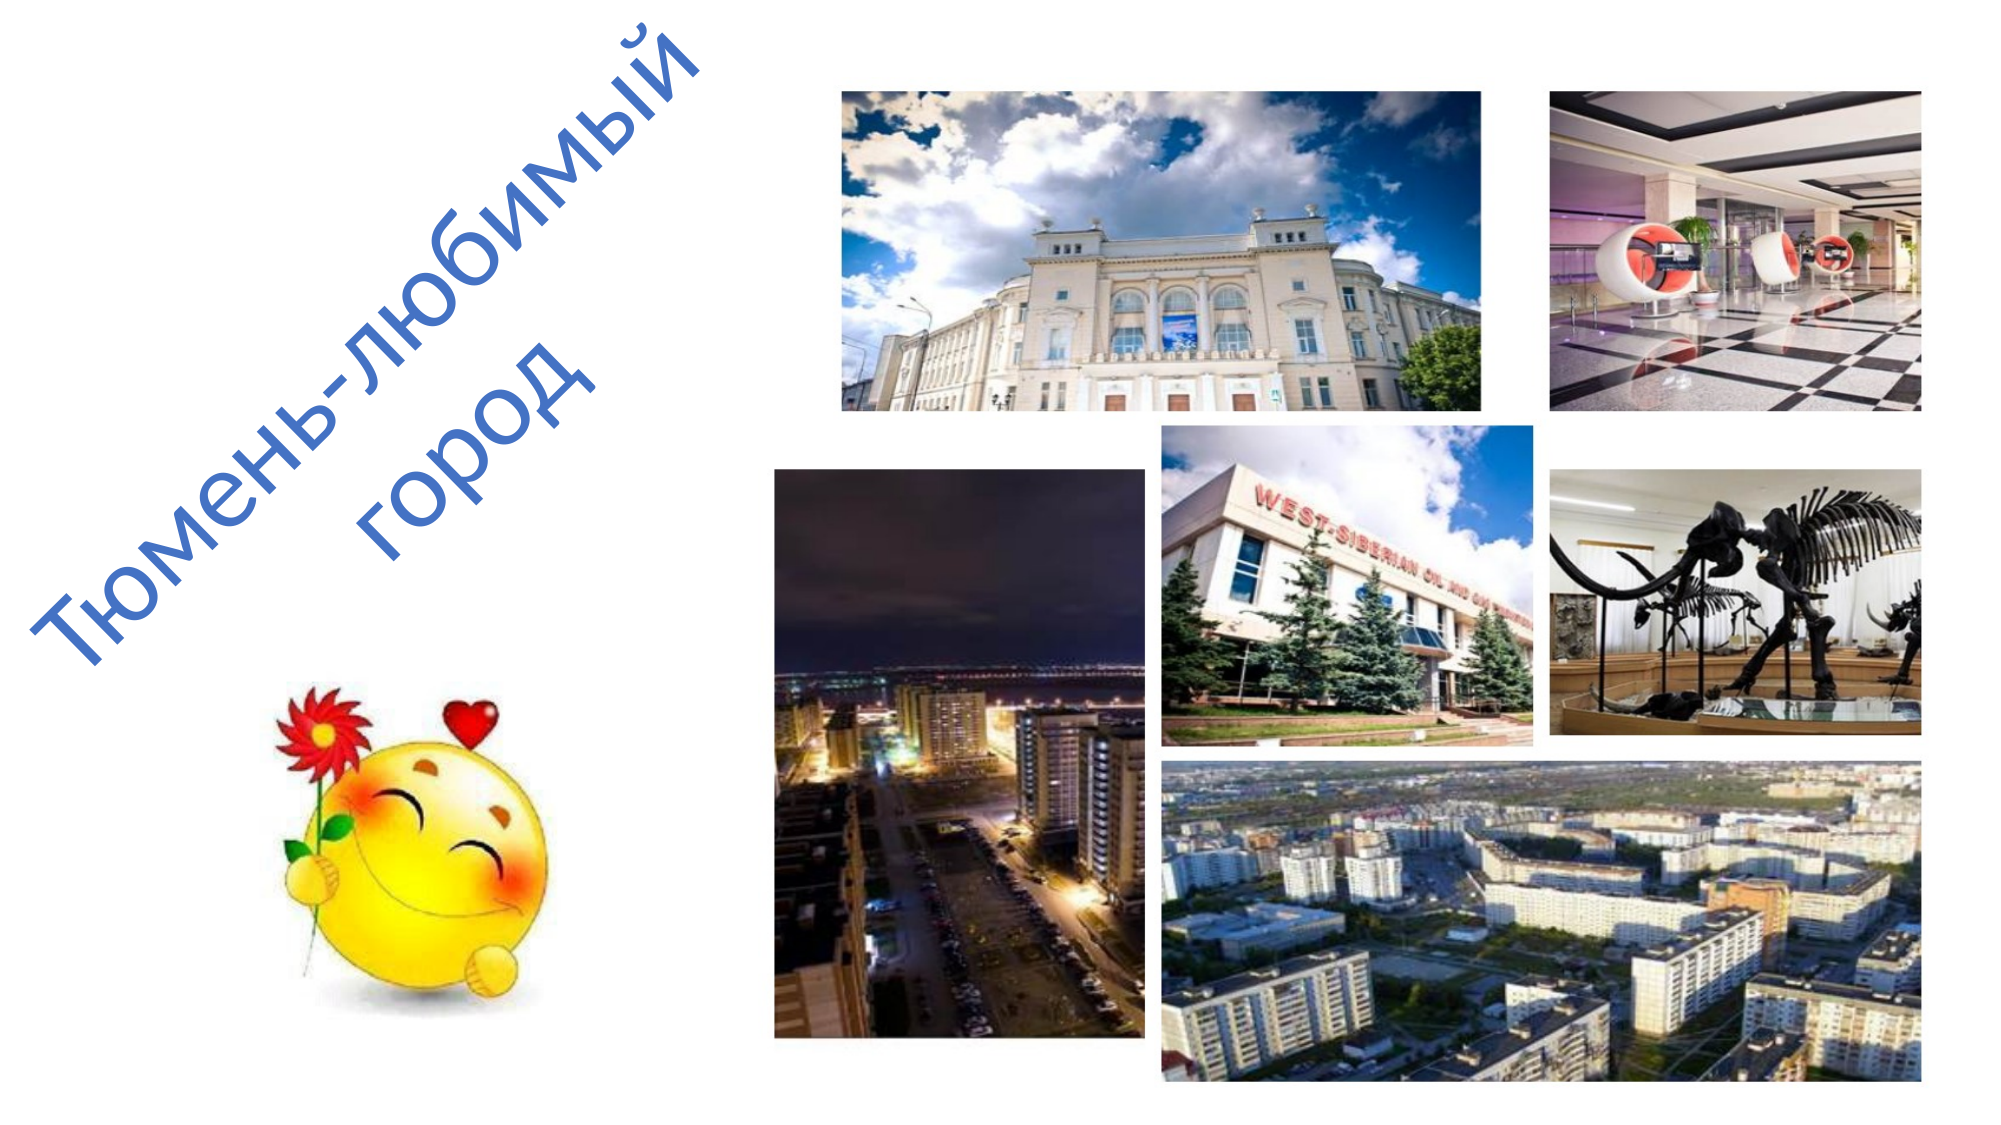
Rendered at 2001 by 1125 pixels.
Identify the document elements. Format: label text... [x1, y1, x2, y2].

picture [758, 77, 1938, 1096]
text_box Тюмень-любимый город [0, 0, 875, 880]
picture [233, 655, 613, 1035]
